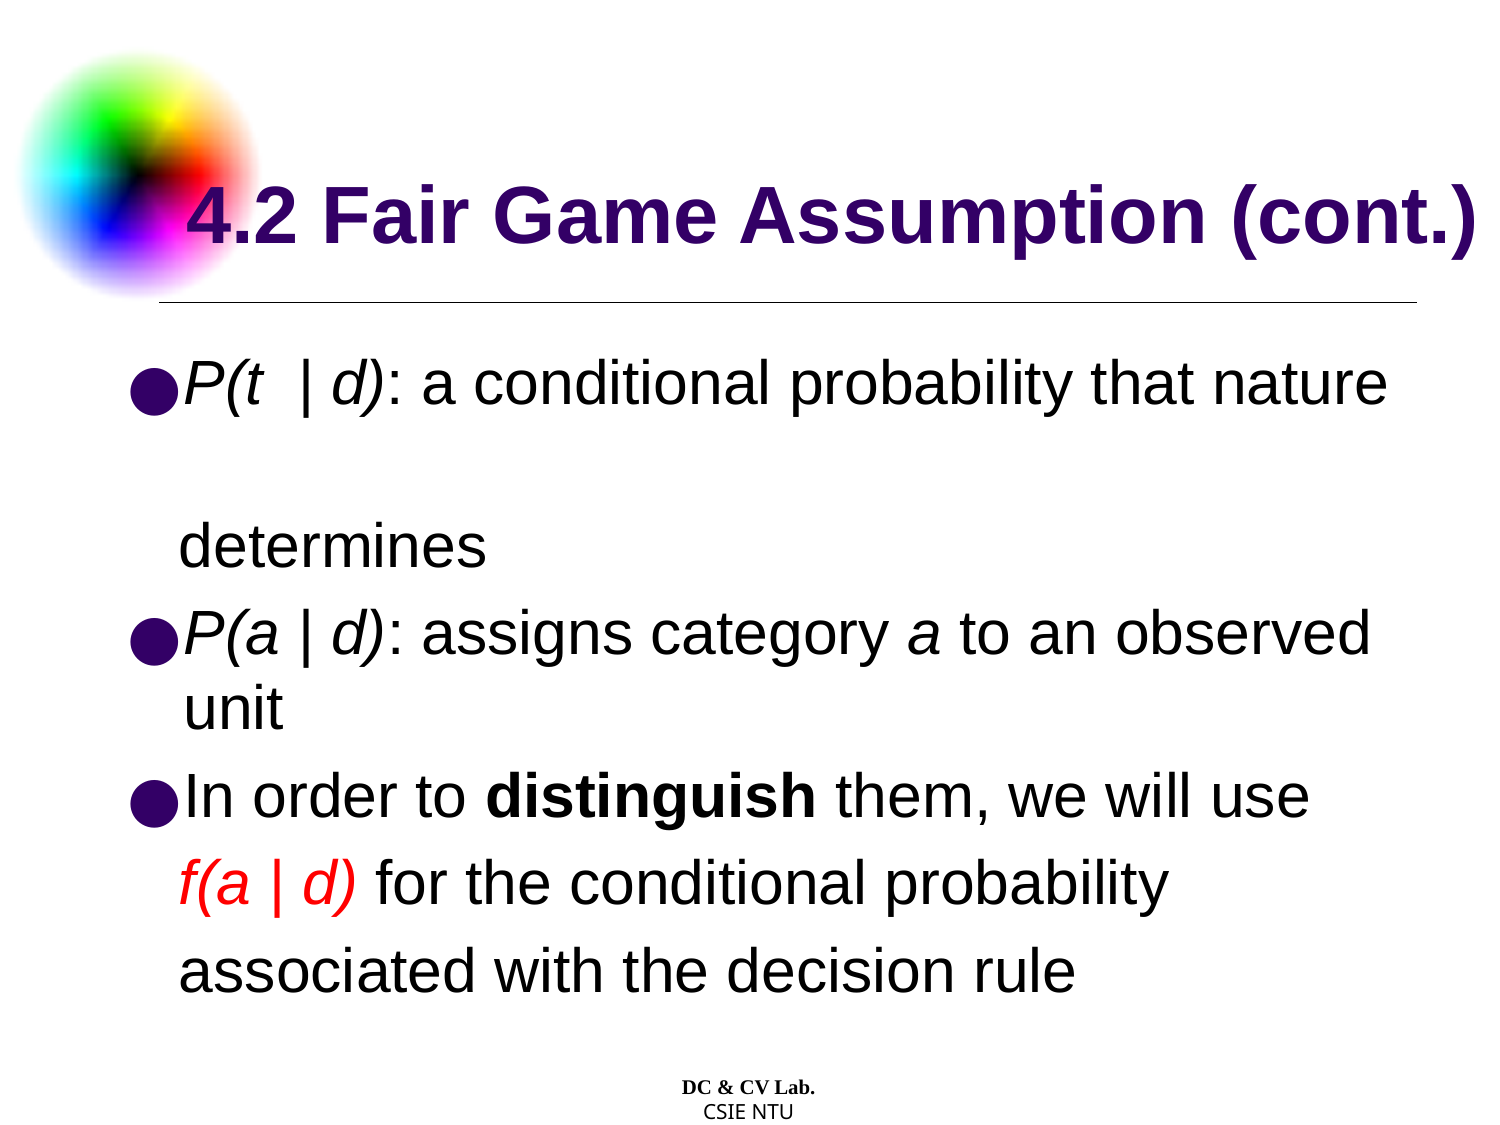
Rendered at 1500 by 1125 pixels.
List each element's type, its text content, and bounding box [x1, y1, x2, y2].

picture [0, 42, 272, 318]
title 4.2 Fair Game Assumption (cont.) [171, 54, 1500, 268]
list P(t | d): a conditional probability that nature determines P(a | d): assigns category a to an observed unit In order to distinguish them, we will use f(a | d) for the conditional probability associated with the decision rule [112, 334, 1463, 1059]
footer DC & CV Lab. CSIE NTU [511, 1066, 987, 1125]
